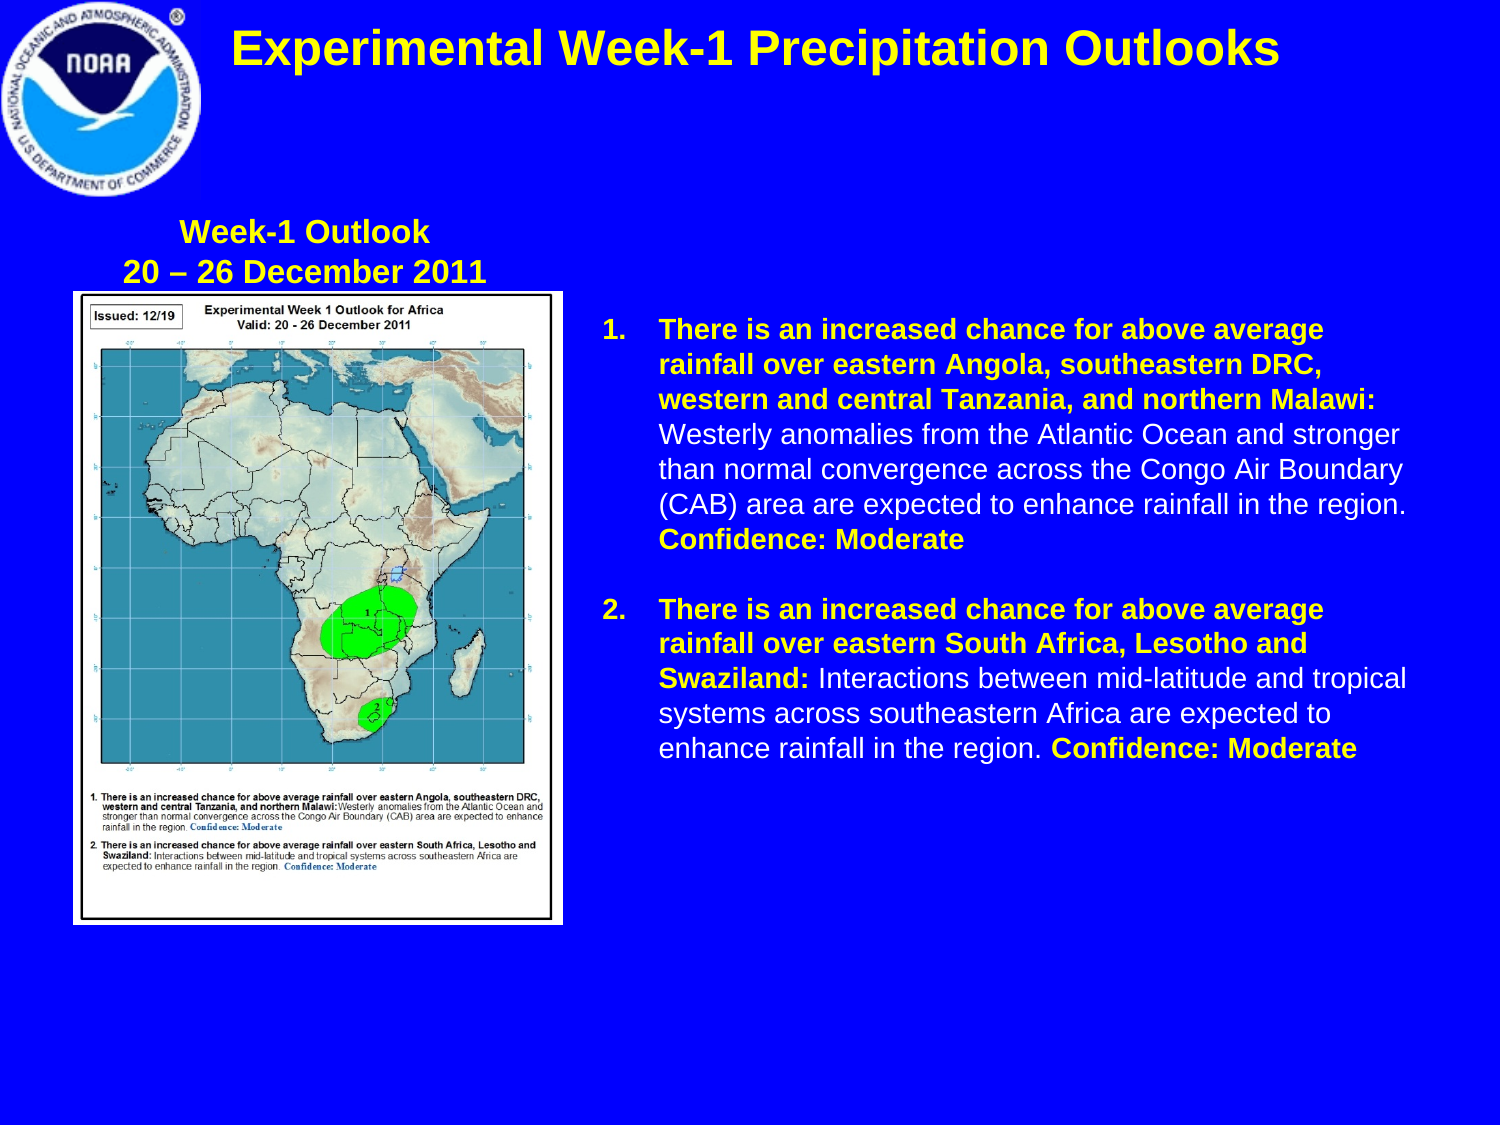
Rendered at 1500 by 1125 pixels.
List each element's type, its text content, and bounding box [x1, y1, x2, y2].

text_box There is an increased chance for above average rainfall over eastern Angola, southeastern DRC, western and central Tanzania, and northern Malawi: Westerly anomalies from the Atlantic Ocean and stronger than normal convergence across the Congo Air Boundary (CAB) area are expected to enhance rainfall in the region. Confidence: Moderate There is an increased chance for above average rainfall over eastern South Africa, Lesotho and Swaziland: Interactions between mid-latitude and tropical systems across southeastern Africa are expected to enhance rainfall in the region. Confidence: Moderate [587, 302, 1438, 843]
title Experimental Week-1 Precipitation Outlooks [125, 0, 1388, 150]
text_box Week-1 Outlook 20 – 26 December 2011 [9, 202, 600, 298]
picture [73, 291, 563, 925]
picture [0, 0, 200, 200]
